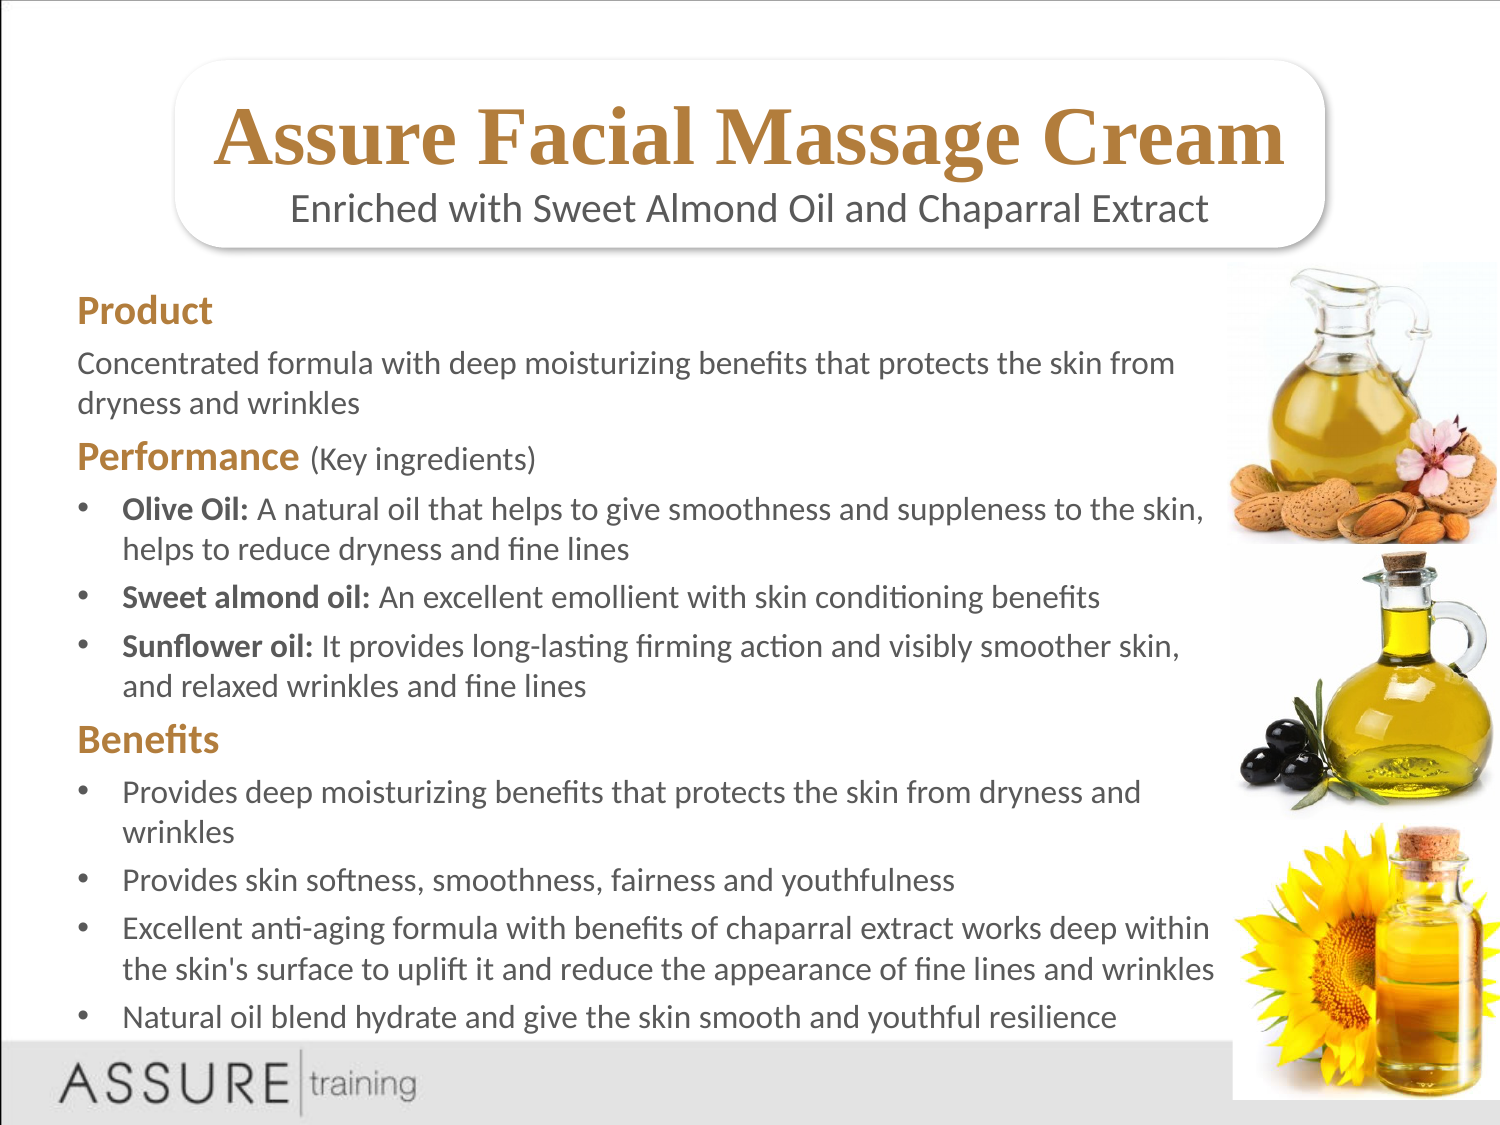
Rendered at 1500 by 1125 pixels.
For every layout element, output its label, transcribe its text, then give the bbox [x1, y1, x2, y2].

text_box Assure Facial Massage Cream Enriched with Sweet Almond Oil and Chaparral Extract [56, 37, 1444, 275]
text_box Product Concentrated formula with deep moisturizing benefits that protects the skin from dryness and wrinkles Performance (Key ingredients) Olive Oil: A natural oil that helps to give smoothness and suppleness to the skin, helps to reduce dryness and fine lines Sweet almond oil: An excellent emollient with skin conditioning benefits Sunflower oil: It provides long-lasting firming action and visibly smoother skin, and relaxed wrinkles and fine lines Benefits Provides deep moisturizing benefits that protects the skin from dryness and wrinkles Provides skin softness, smoothness, fairness and youthfulness Excellent anti-aging formula with benefits of chaparral extract works deep within the skin's surface to uplift it and reduce the appearance of fine lines and wrinkles Natural oil blend hydrate and give the skin smooth and youthful resilience [62, 275, 1227, 1050]
picture [0, 0, 1500, 1125]
